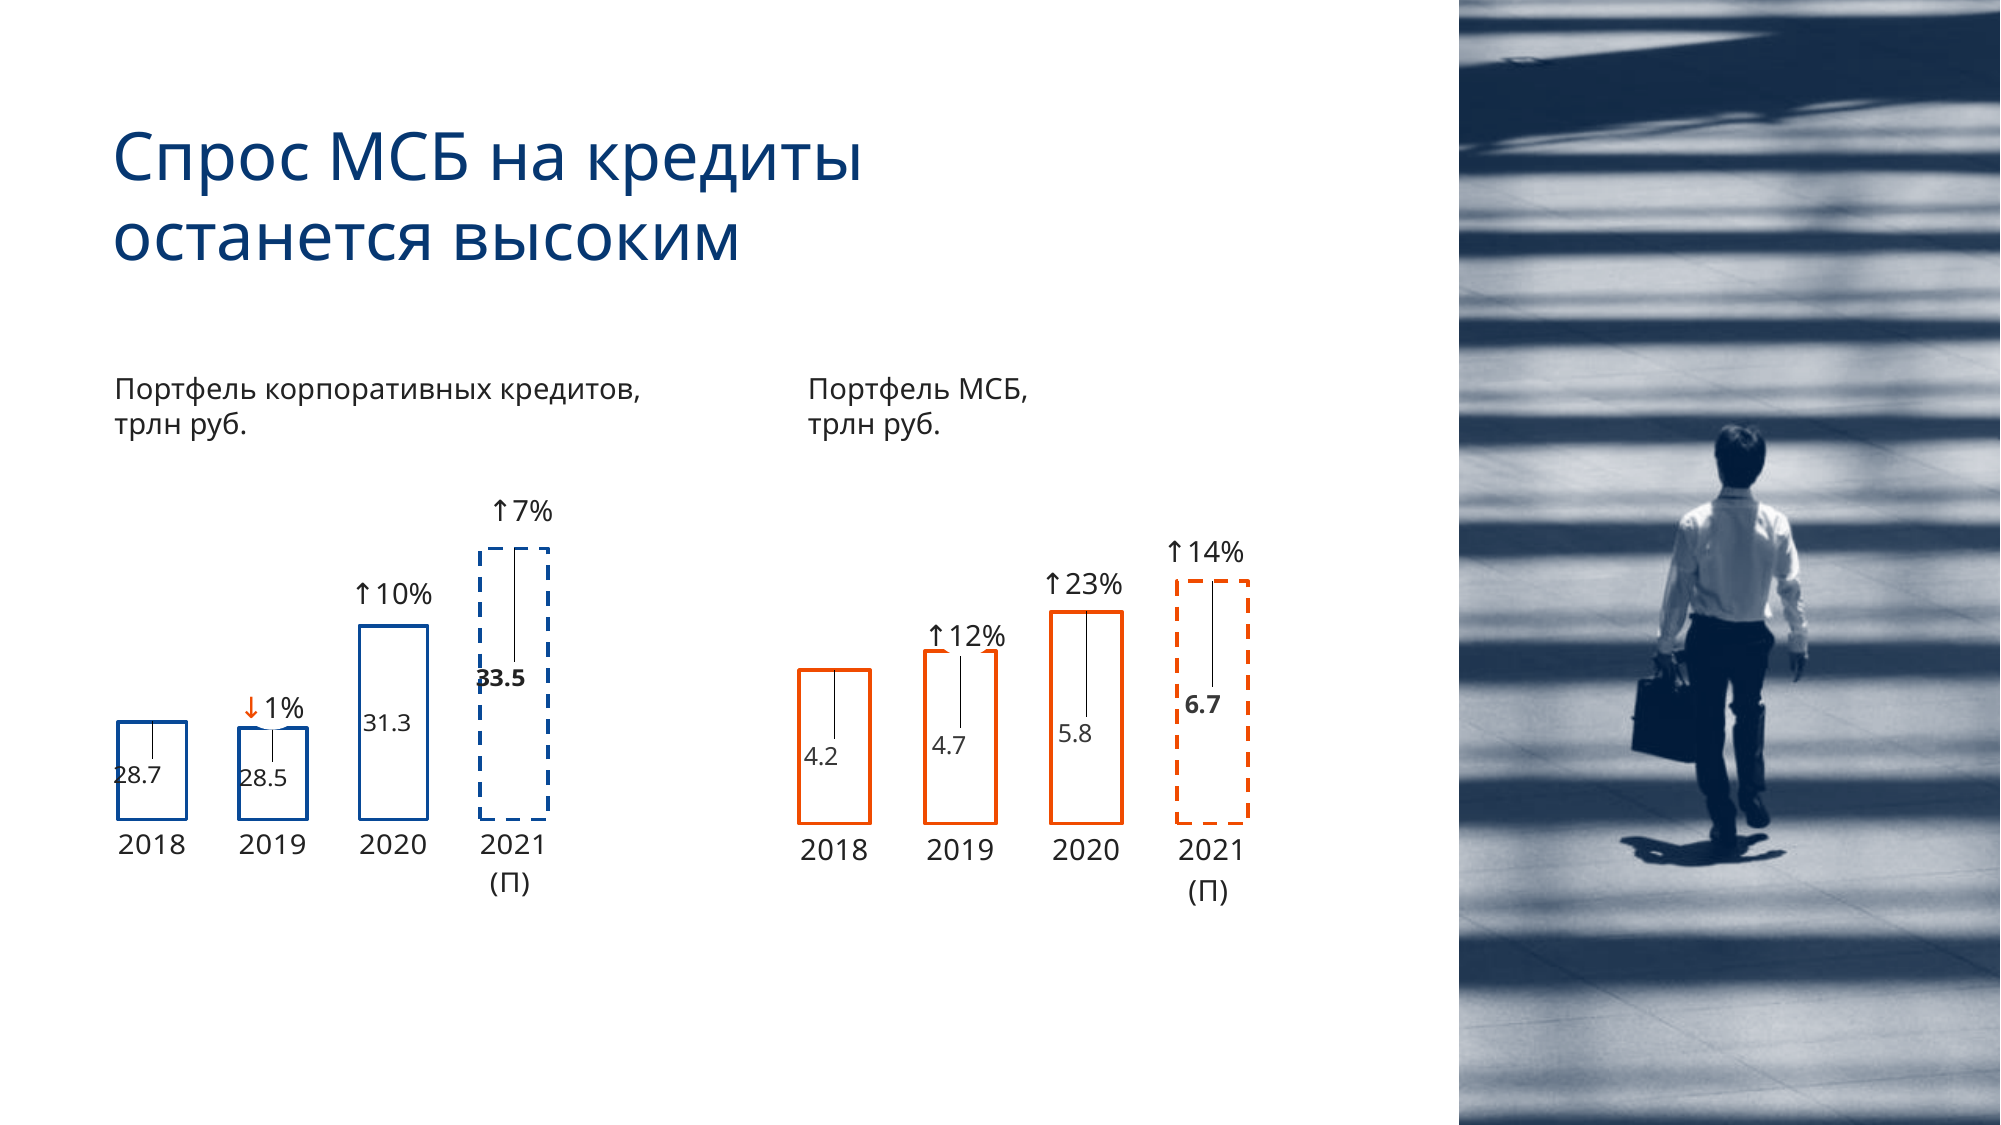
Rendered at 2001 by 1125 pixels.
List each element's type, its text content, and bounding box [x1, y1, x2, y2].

text_box Портфель корпоративных кредитов, трлн руб. [99, 363, 793, 448]
list Спрос МСБ на кредиты останется высоким [97, 106, 1458, 193]
picture [1458, 0, 2000, 1125]
text_box Портфель МСБ, трлн руб. [793, 363, 1268, 448]
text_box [761, 529, 1287, 918]
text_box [72, 486, 598, 902]
